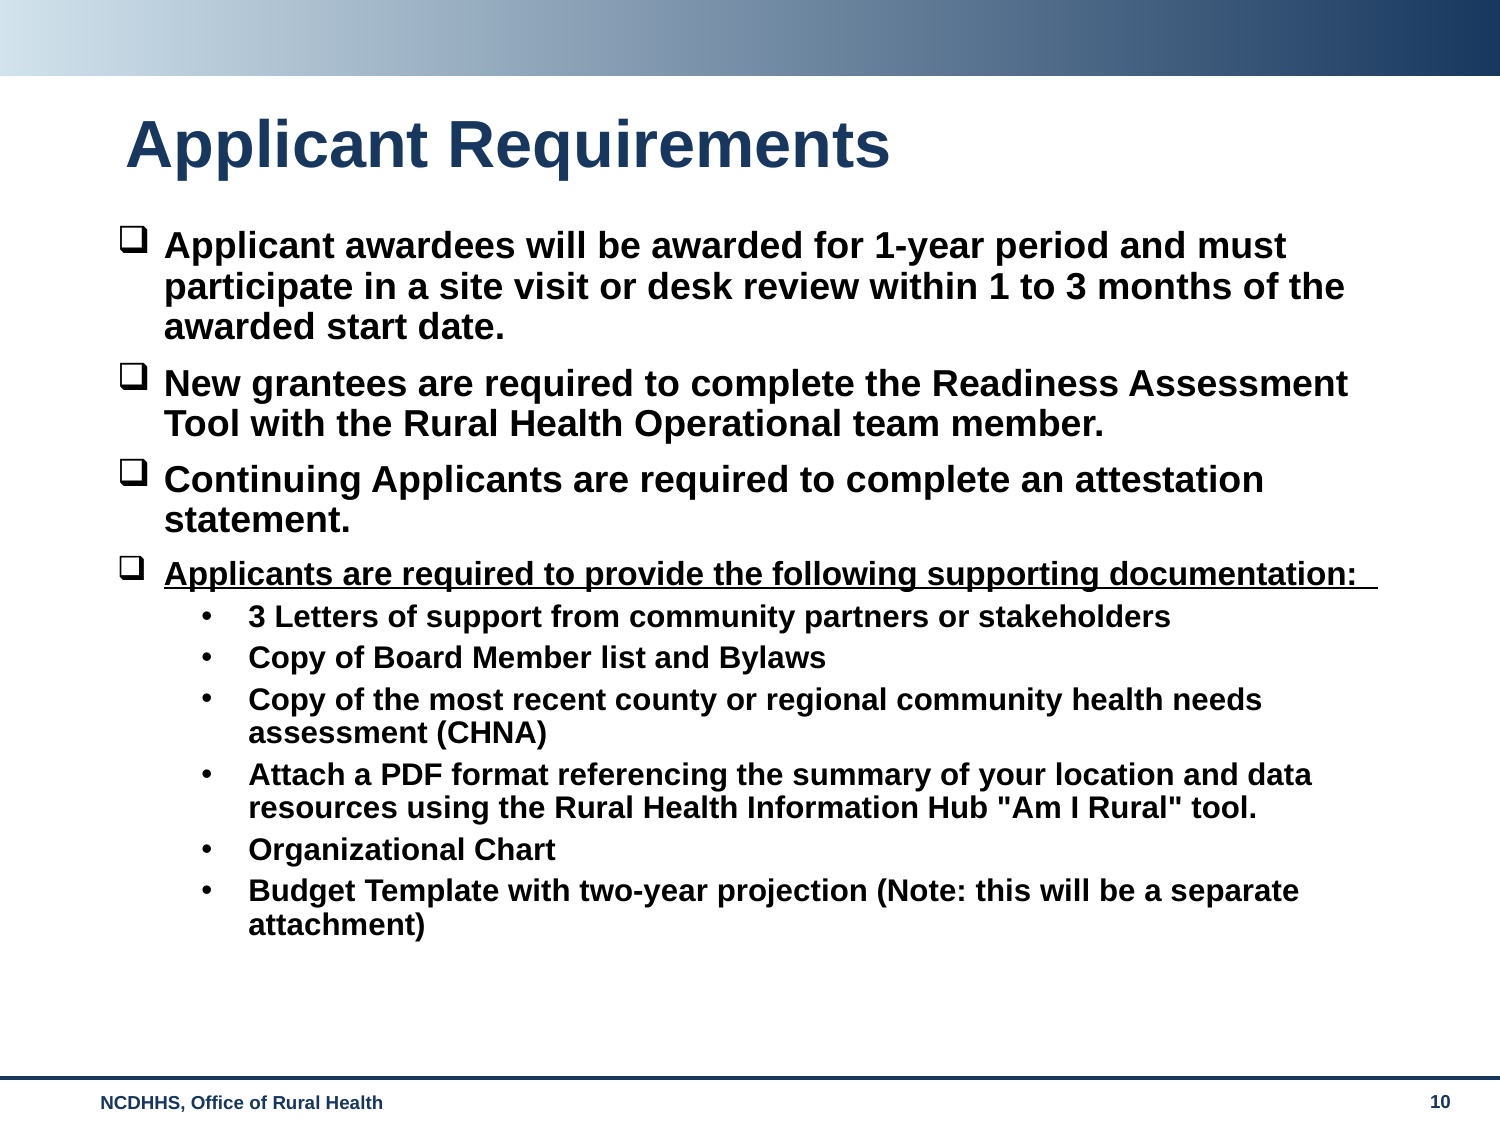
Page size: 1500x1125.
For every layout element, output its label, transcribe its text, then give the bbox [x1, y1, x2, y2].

title Applicant Requirements [110, 102, 1398, 193]
list Applicant awardees will be awarded for 1-year period and must participate in a site visit or desk review within 1 to 3 months of the awarded start date. New grantees are required to complete the Readiness Assessment Tool with the Rural Health Operational team member. Continuing Applicants are required to complete an attestation statement. Applicants are required to provide the following supporting documentation: 3 Letters of support from community partners or stakeholders Copy of Board Member list and Bylaws Copy of the most recent county or regional community health needs assessment (CHNA) Attach a PDF format referencing the summary of your location and data resources using the Rural Health Information Hub "Am I Rural" tool. Organizational Chart Budget Template with two-year projection (Note: this will be a separate attachment) [102, 219, 1398, 1024]
